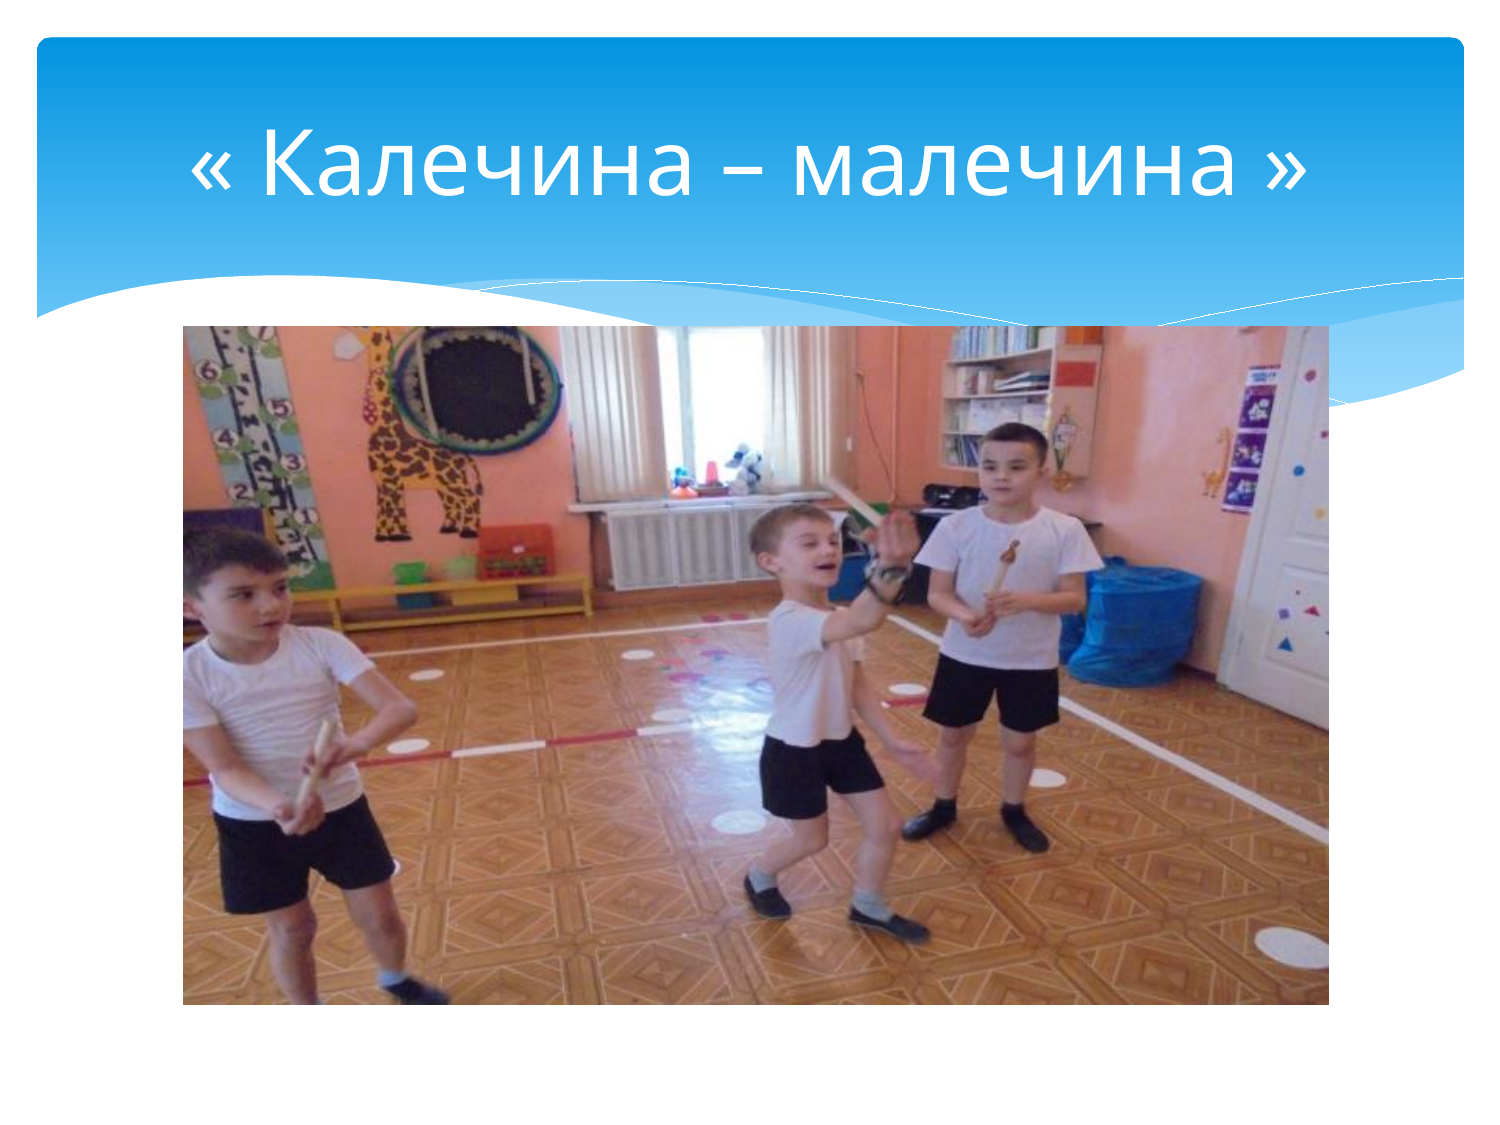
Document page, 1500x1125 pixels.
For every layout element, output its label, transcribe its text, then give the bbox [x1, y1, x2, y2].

title « Калечина – малечина » [75, 55, 1425, 261]
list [182, 326, 1329, 1006]
